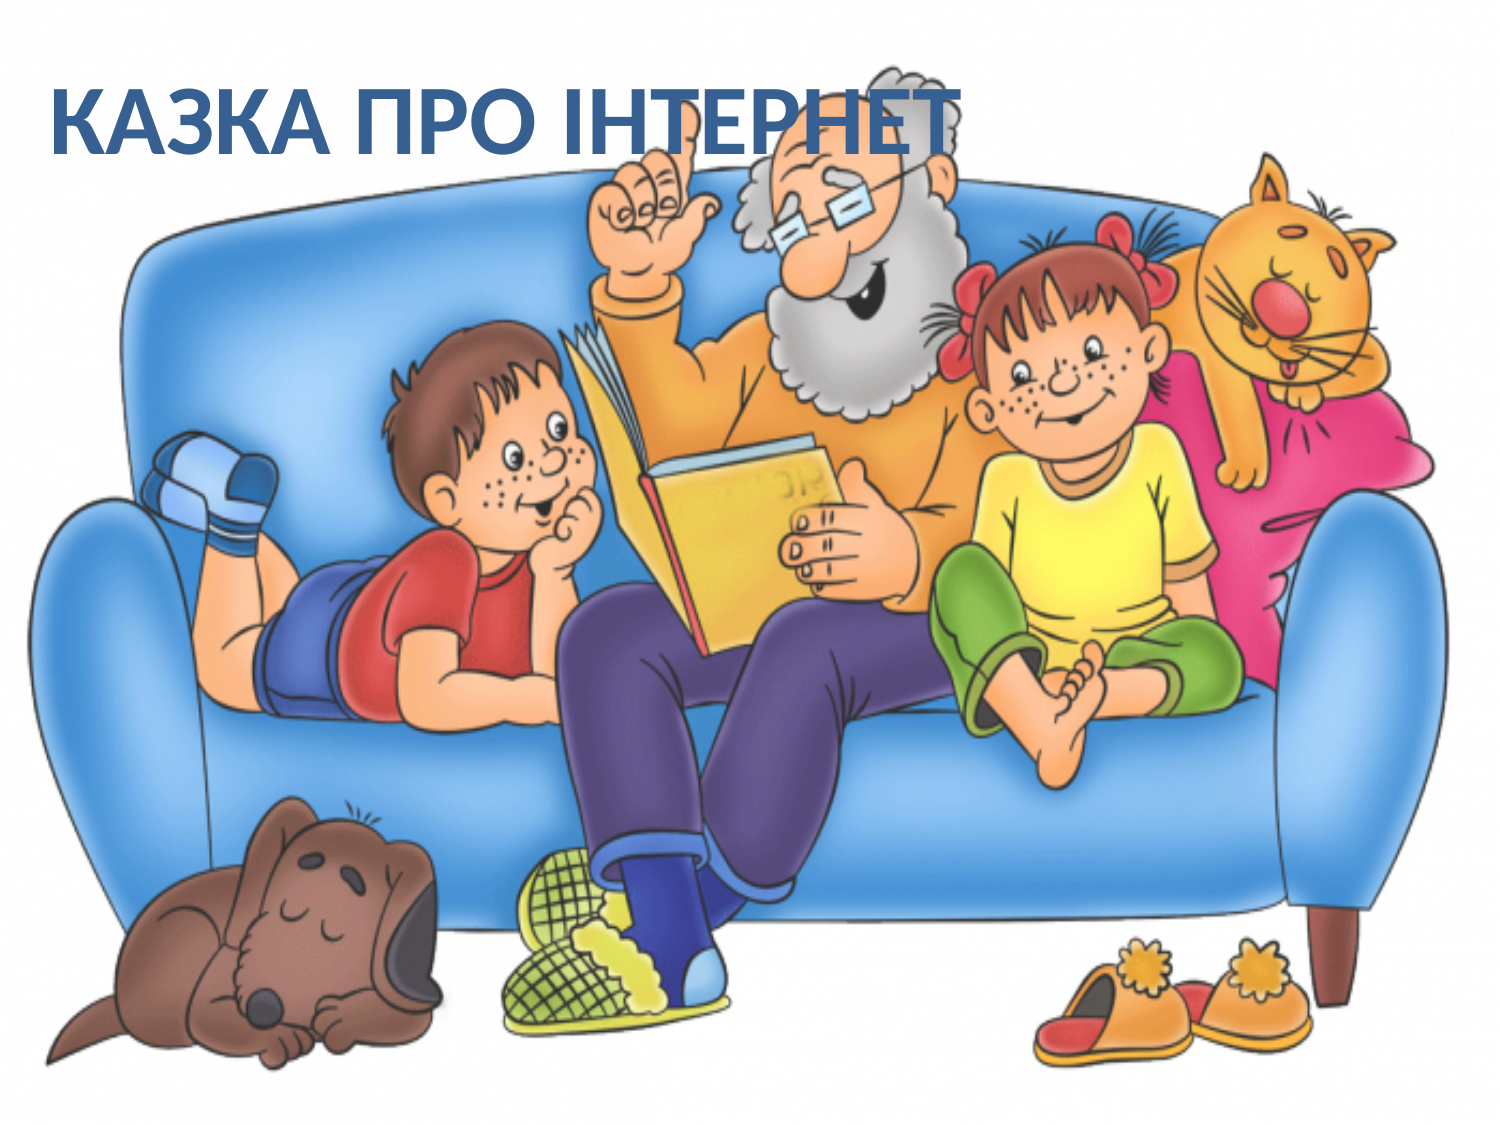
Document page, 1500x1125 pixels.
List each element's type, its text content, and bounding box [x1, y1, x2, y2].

text_box КАЗКА ПРО ІНТЕРНЕТ [35, 46, 1008, 182]
